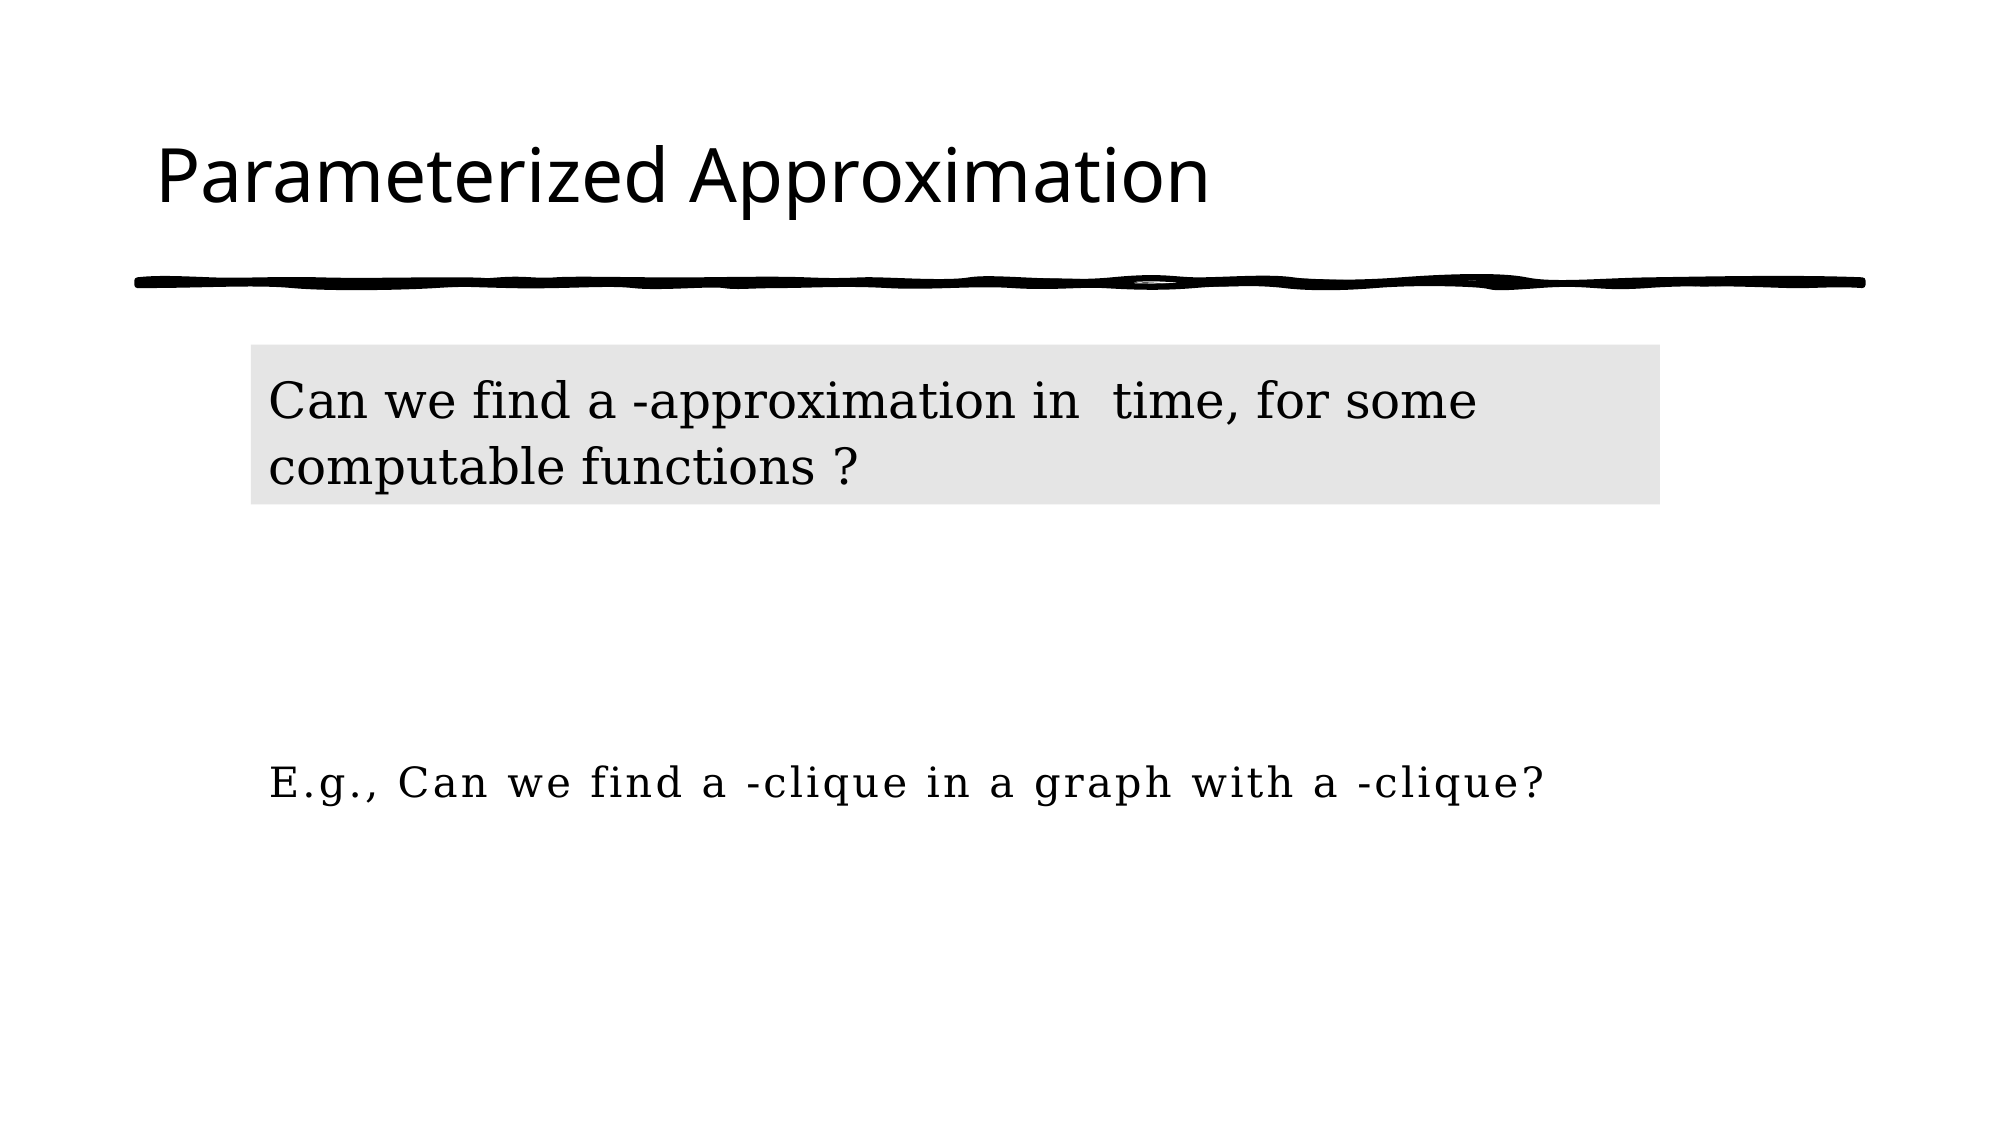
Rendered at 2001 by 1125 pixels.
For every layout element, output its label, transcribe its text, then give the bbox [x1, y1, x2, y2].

title Parameterized Approximation [137, 59, 1954, 278]
